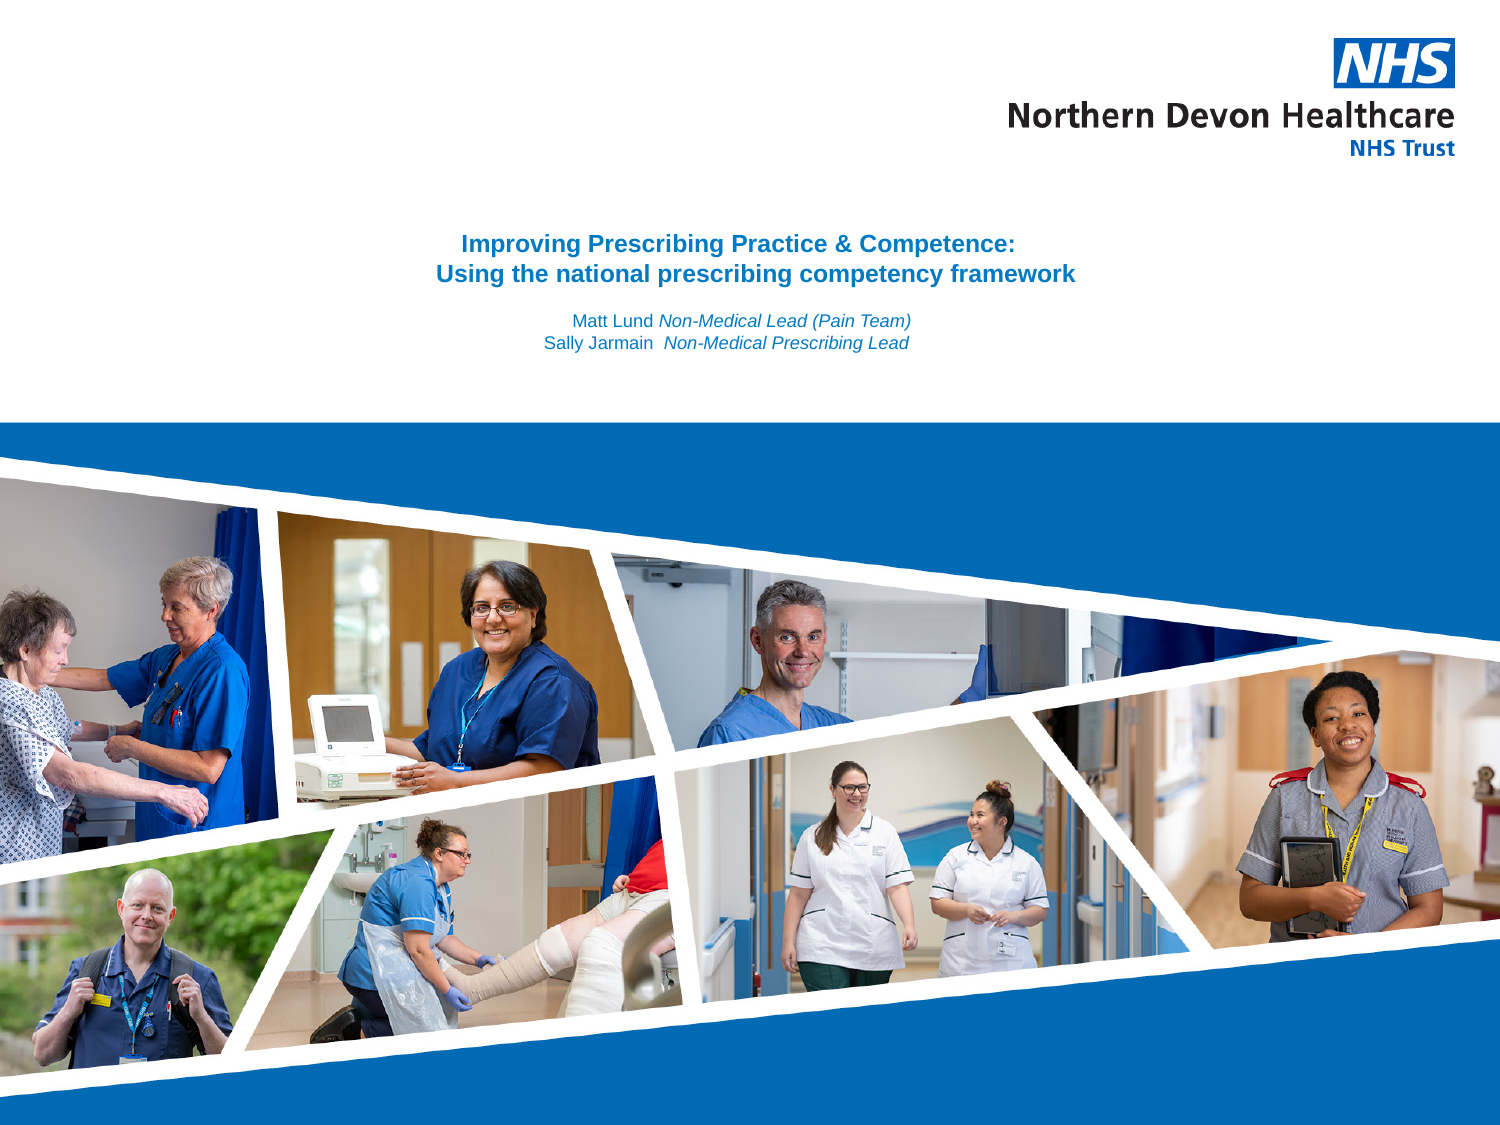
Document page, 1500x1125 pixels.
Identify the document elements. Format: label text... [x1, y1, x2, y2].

picture [0, 421, 1500, 1125]
picture [1009, 37, 1455, 156]
title Improving Prescribing Practice & Competence: Using the national prescribing competency framework Matt Lund Non-Medical Lead (Pain Team) Sally Jarmain Non-Medical Prescribing Lead [29, 219, 1455, 362]
